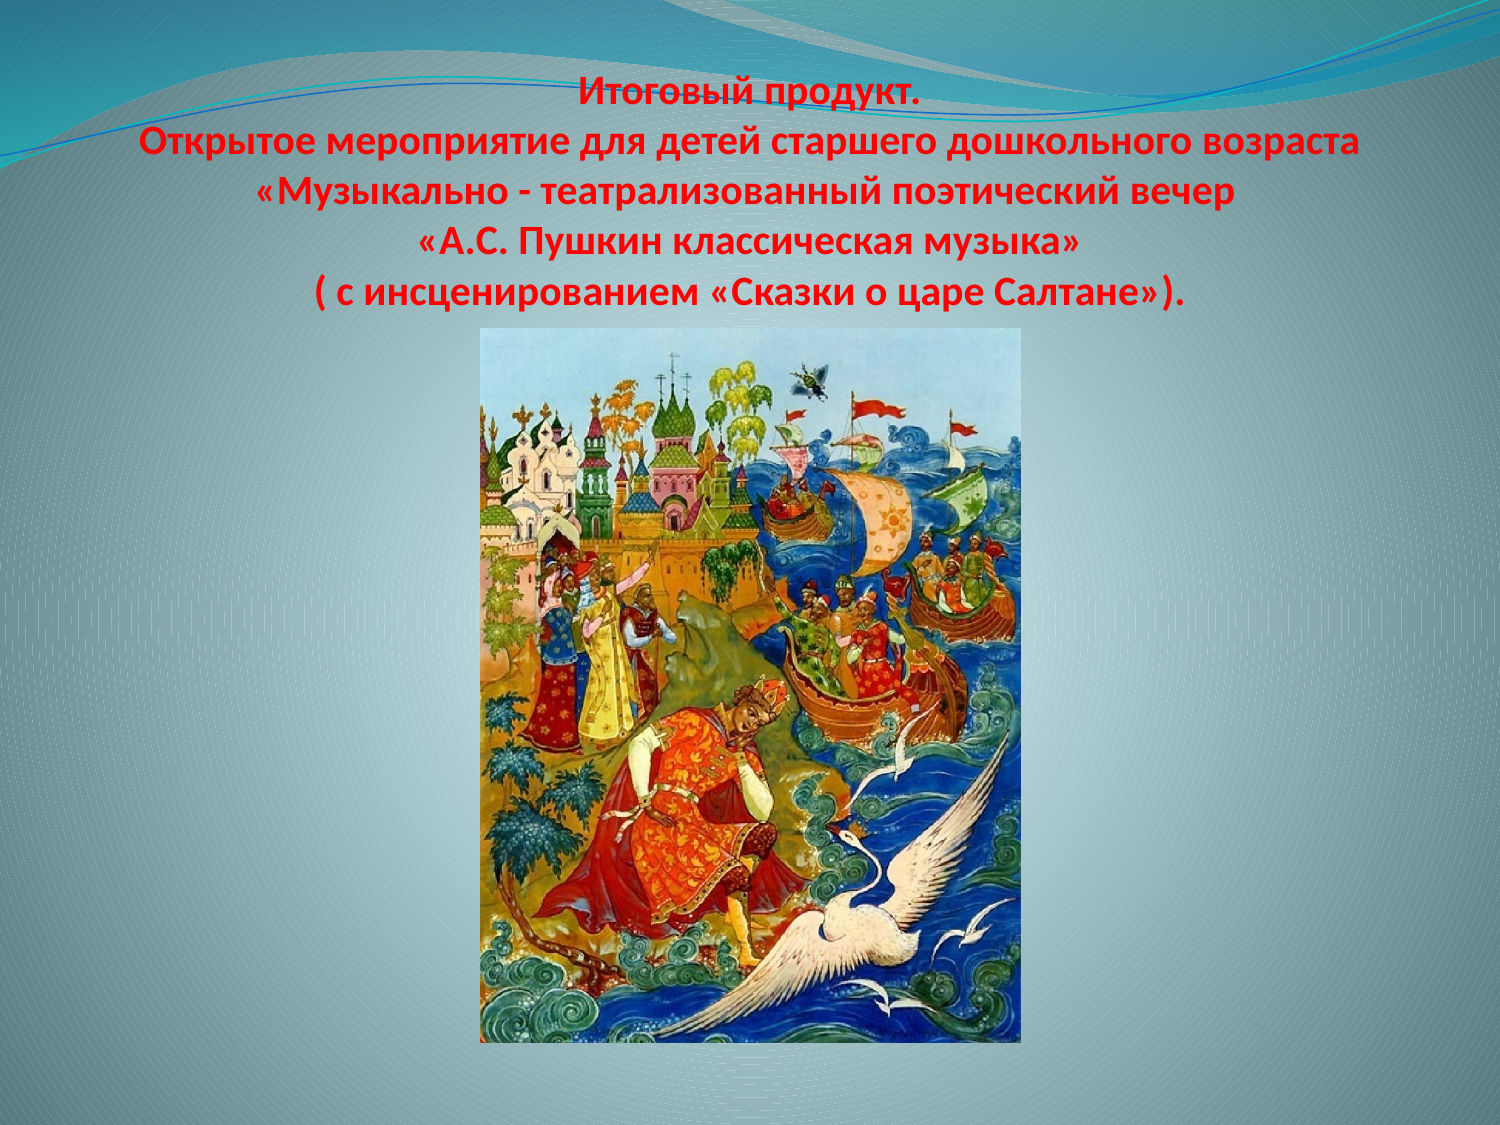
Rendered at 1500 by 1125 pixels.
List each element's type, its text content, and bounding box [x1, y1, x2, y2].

title Итоговый продукт. Открытое мероприятие для детей старшего дошкольного возраста «Музыкально - театрализованный поэтический вечер «А.С. Пушкин классическая музыка» ( с инсценированием «Сказки о царе Салтане»). [75, 115, 1425, 364]
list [480, 327, 1021, 1044]
